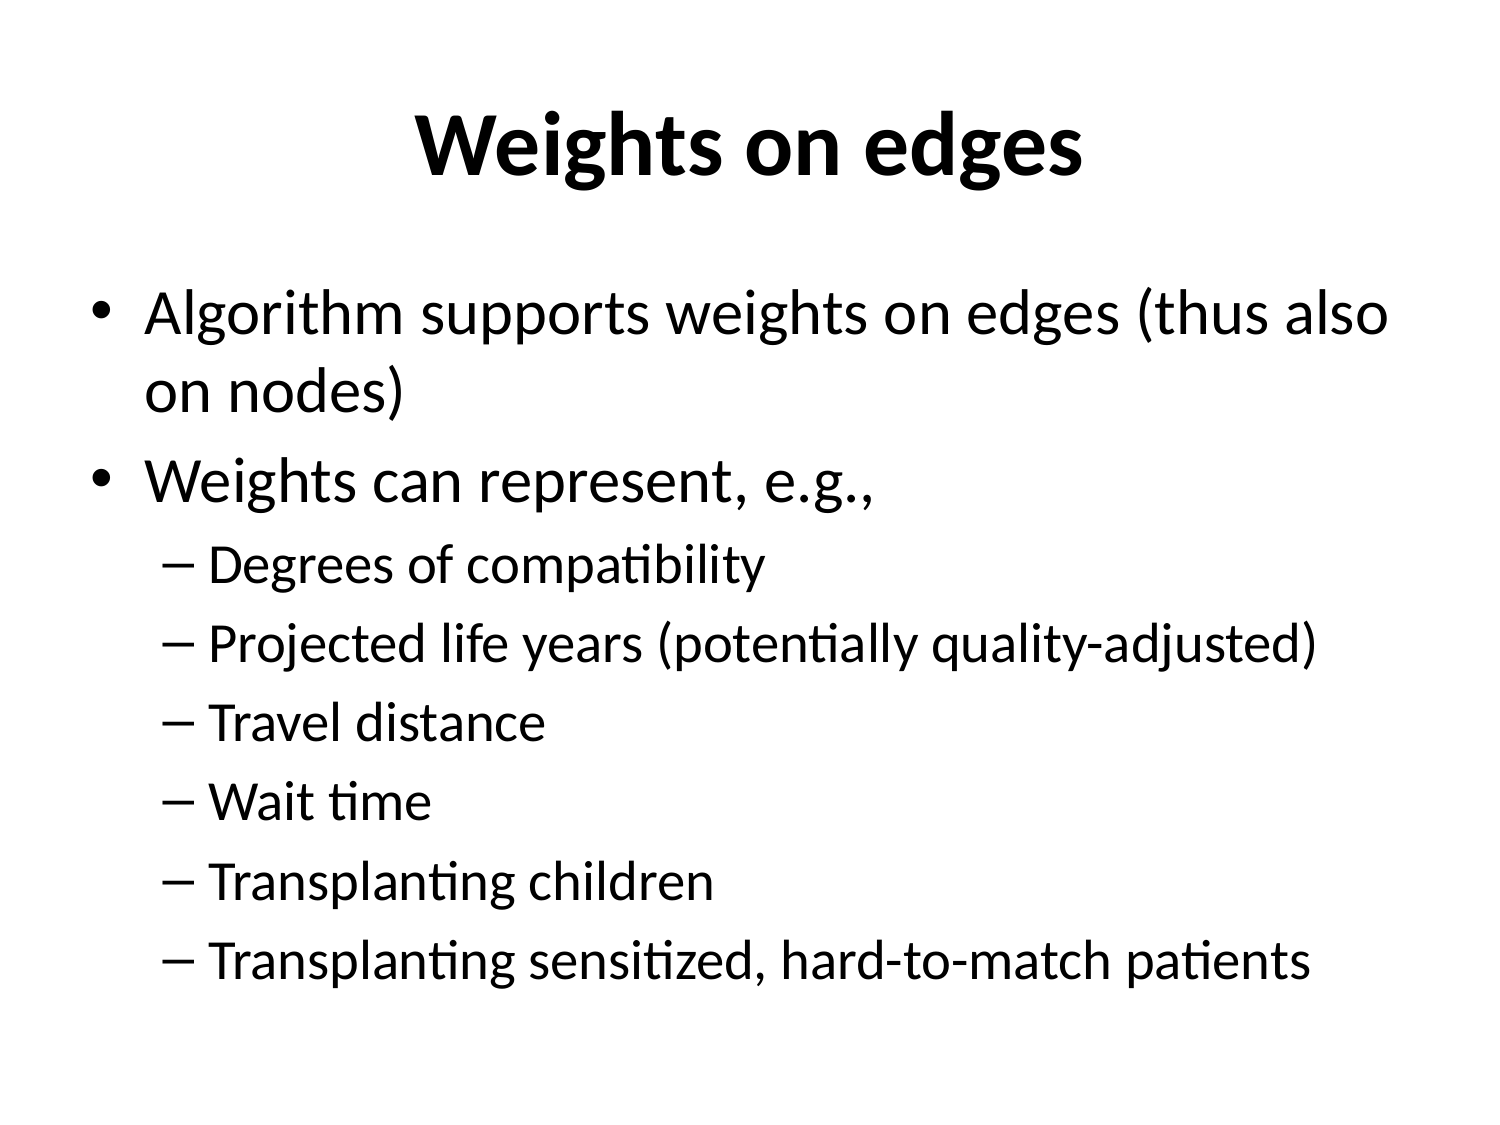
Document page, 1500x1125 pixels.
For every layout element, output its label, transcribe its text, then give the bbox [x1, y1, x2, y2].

list Algorithm supports weights on edges (thus also on nodes) Weights can represent, e.g., Degrees of compatibility Projected life years (potentially quality-adjusted) Travel distance Wait time Transplanting children Transplanting sensitized, hard-to-match patients [75, 262, 1425, 1005]
title Weights on edges [75, 45, 1425, 233]
